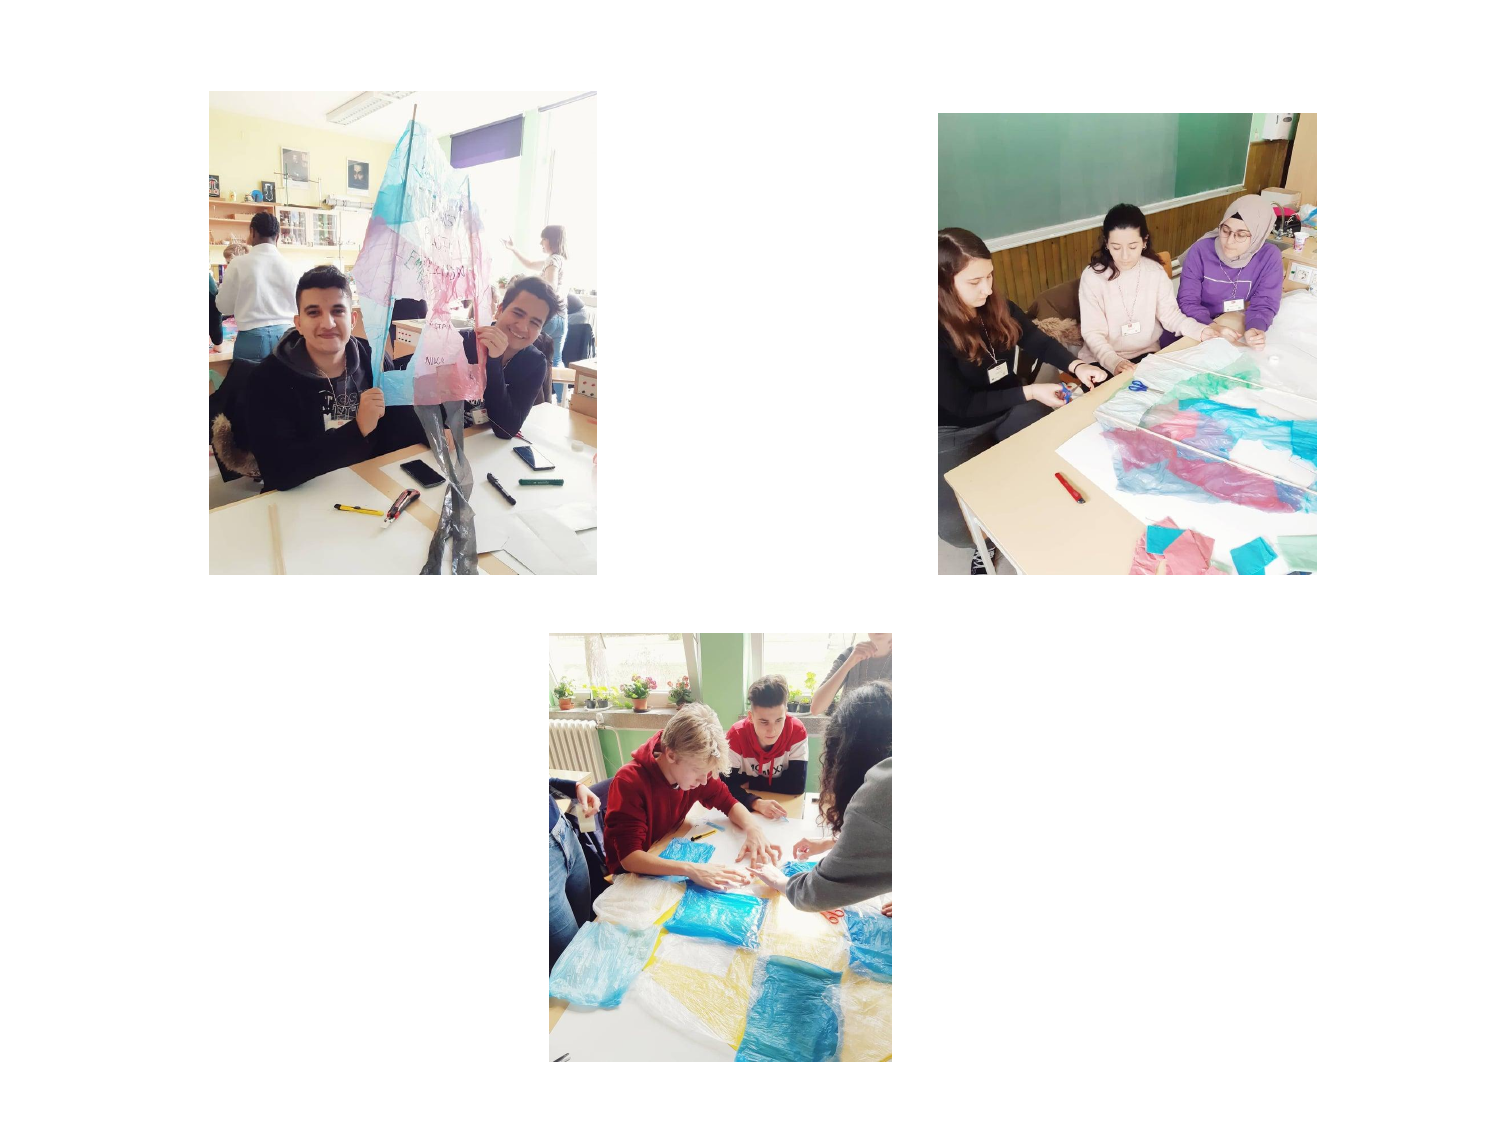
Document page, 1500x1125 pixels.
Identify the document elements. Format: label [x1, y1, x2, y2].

picture [548, 633, 893, 1063]
picture [209, 90, 597, 575]
picture [938, 113, 1317, 575]
